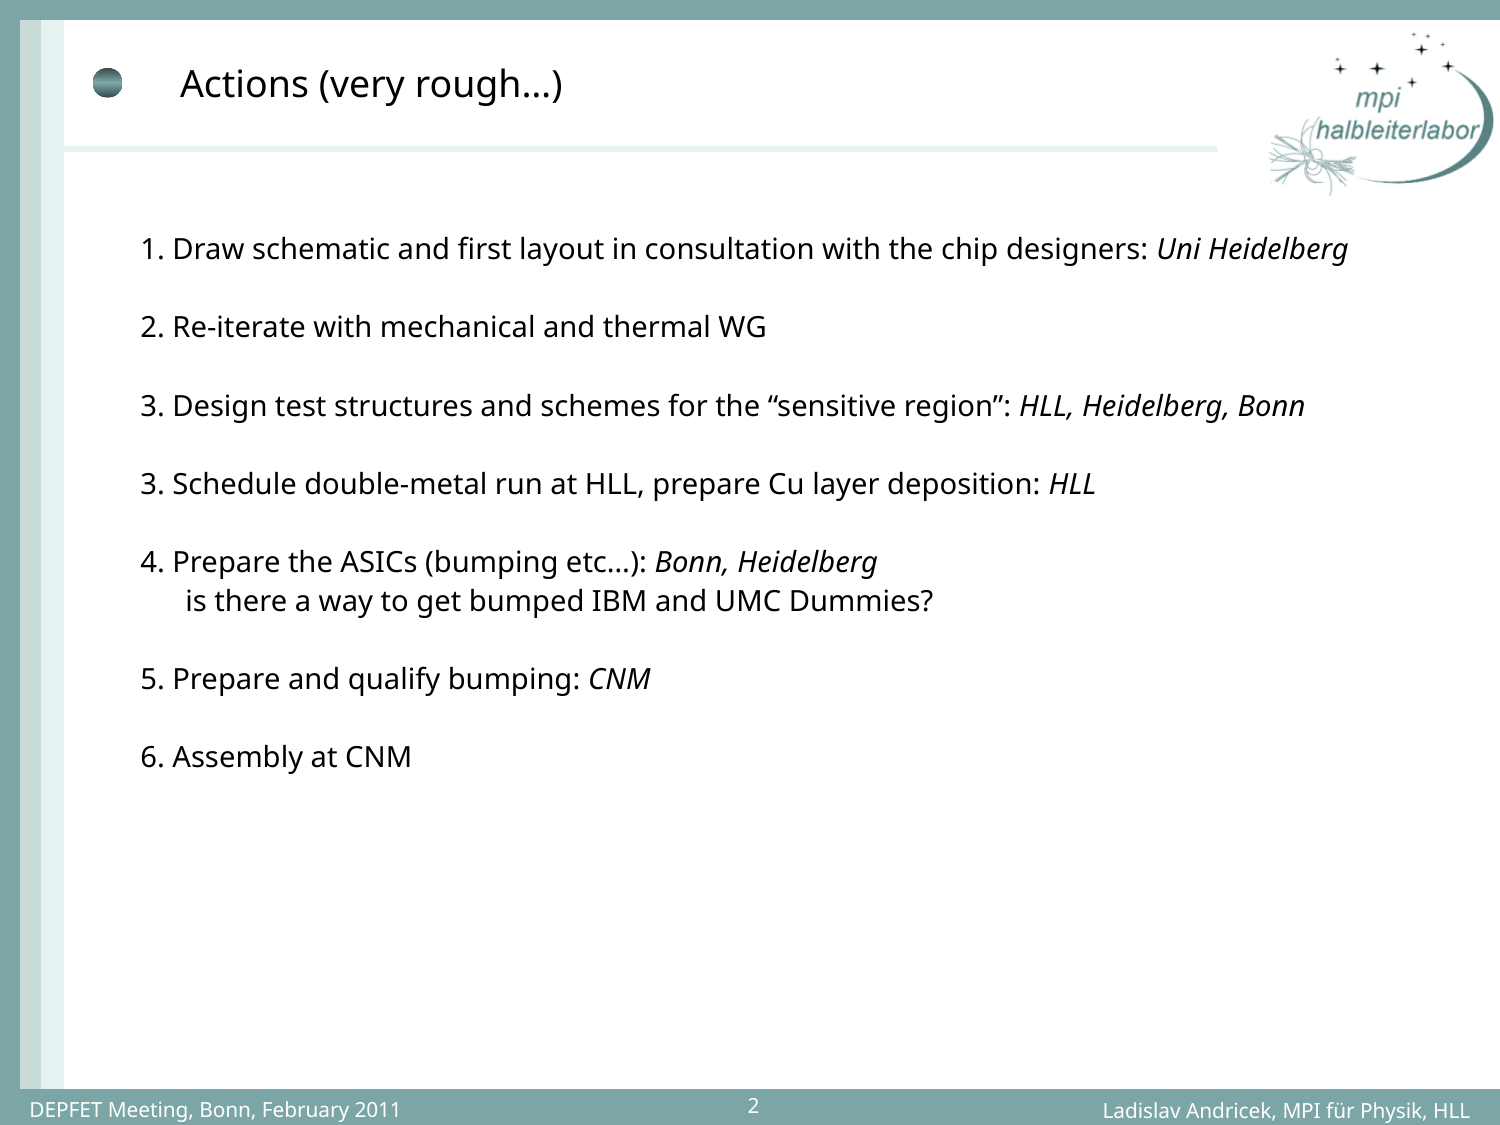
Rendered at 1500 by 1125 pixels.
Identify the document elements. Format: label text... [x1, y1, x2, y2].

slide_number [29, 1093, 573, 1125]
title Actions (very rough…) [74, 23, 1426, 142]
picture [1263, 23, 1500, 201]
footer Ladislav Andricek, MPI für Physik, HLL [1052, 1095, 1471, 1125]
slide_number 2 [699, 1094, 775, 1120]
text_box 1. Draw schematic and first layout in consultation with the chip designers: Uni Heidelberg 2. Re-iterate with mechanical and thermal WG 3. Design test structures and schemes for the “sensitive region”: HLL, Heidelberg, Bonn 3. Schedule double-metal run at HLL, prepare Cu layer deposition: HLL 4. Prepare the ASICs (bumping etc…): Bonn, Heidelberg is there a way to get bumped IBM and UMC Dummies? 5. Prepare and qualify bumping: CNM 6. Assembly at CNM [125, 223, 1425, 988]
